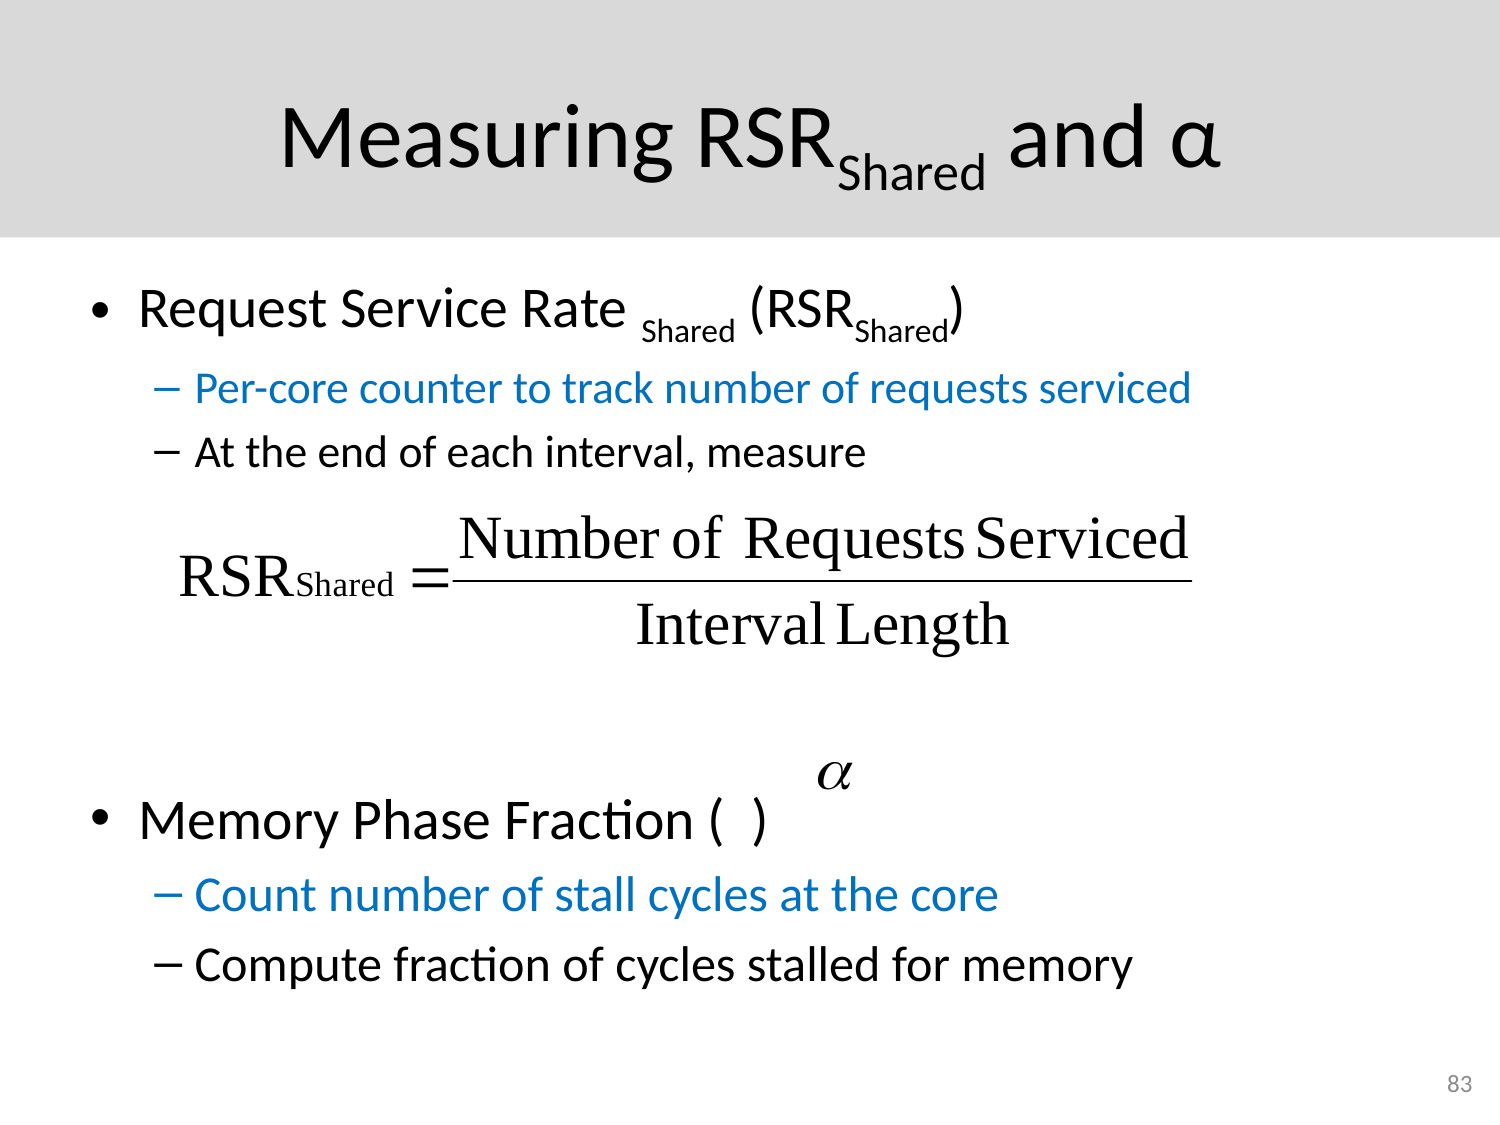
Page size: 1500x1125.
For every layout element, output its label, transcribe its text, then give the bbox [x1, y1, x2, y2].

slide_number 83 [1137, 1052, 1488, 1113]
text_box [808, 750, 868, 805]
title Measuring RSRShared and α [75, 45, 1425, 233]
list Request Service Rate Shared (RSRShared) Per-core counter to track number of requests serviced At the end of each interval, measure Memory Phase Fraction ( ) Count number of stall cycles at the core Compute fraction of cycles stalled for memory [75, 262, 1425, 1005]
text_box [170, 499, 1202, 667]
